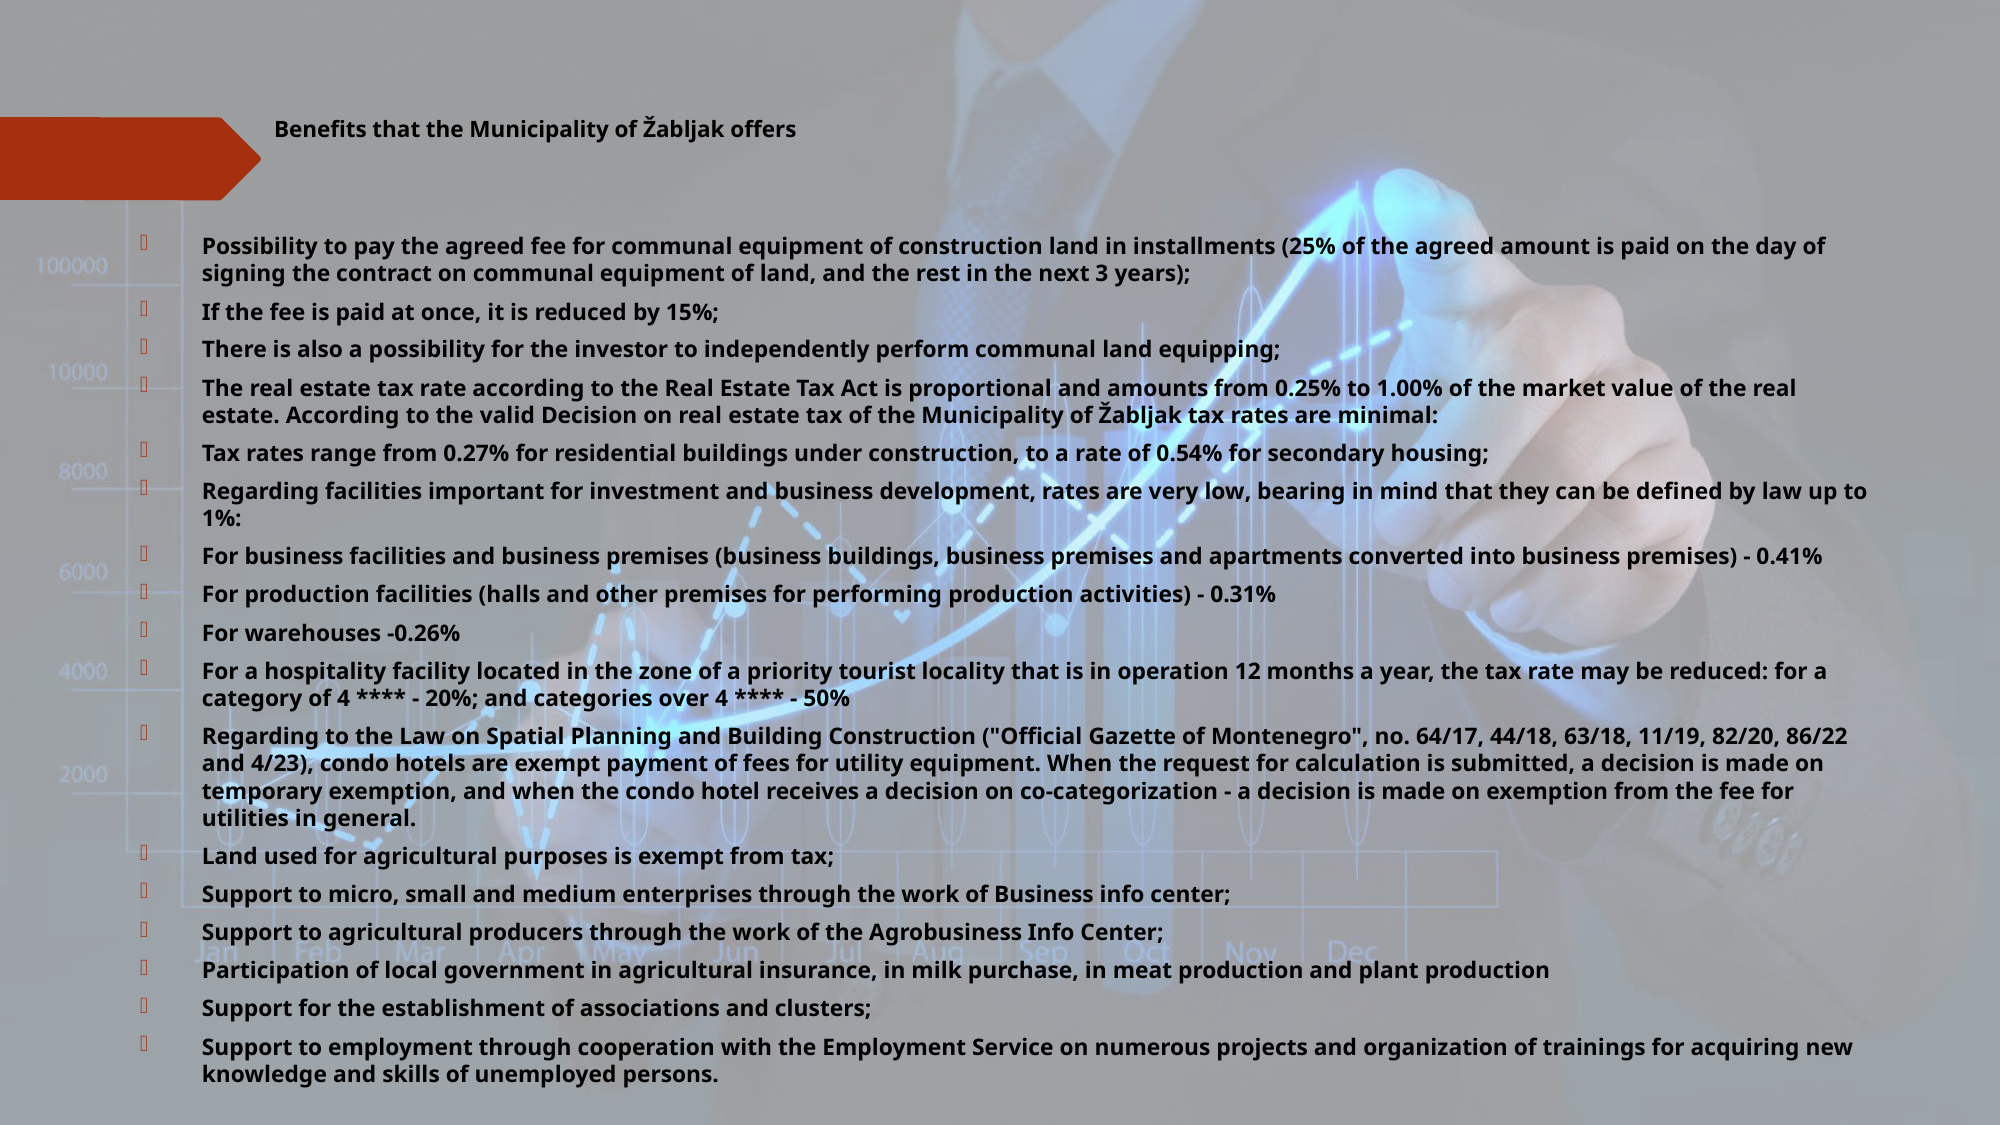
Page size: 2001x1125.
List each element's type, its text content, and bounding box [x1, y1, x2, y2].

title Benefits that the Municipality of Žabljak offers [259, 102, 1888, 224]
list Possibility to pay the agreed fee for communal equipment of construction land in installments (25% of the agreed amount is paid on the day of signing the contract on communal equipment of land, and the rest in the next 3 years); If the fee is paid at once, it is reduced by 15%; There is also a possibility for the investor to independently perform communal land equipping; The real estate tax rate according to the Real Estate Tax Act is proportional and amounts from 0.25% to 1.00% of the market value of the real estate. According to the valid Decision on real estate tax of the Municipality of Žabljak tax rates are minimal: Tax rates range from 0.27% for residential buildings under construction, to a rate of 0.54% for secondary housing; Regarding facilities important for investment and business development, rates are very low, bearing in mind that they can be defined by law up to 1%: For business facilities and business premises (business buildings, business premises and apartments converted into business premises) - 0.41% For production facilities (halls and other premises for performing production activities) - 0.31% For warehouses -0.26% For a hospitality facility located in the zone of a priority tourist locality that is in operation 12 months a year, the tax rate may be reduced: for a category of 4 **** - 20%; and categories over 4 **** - 50% Regarding to the Law on Spatial Planning and Building Construction ("Official Gazette of Montenegro", no. 64/17, 44/18, 63/18, 11/19, 82/20, 86/22 and 4/23), condo hotels are exempt payment of fees for utility equipment. When the request for calculation is submitted, a decision is made on temporary exemption, and when the condo hotel receives a decision on co-categorization - a decision is made on exemption from the fee for utilities in general. Land used for agricultural purposes is exempt from tax; Support to micro, small and medium enterprises through the work of Business info center; Support to agricultural producers through the work of the Agrobusiness Info Center; Participation of local government in agricultural insurance, in milk purchase, in meat production and plant production Support for the establishment of associations and clusters; Support to employment through cooperation with the Employment Service on numerous projects and organization of trainings for acquiring new knowledge and skills of unemployed persons. [125, 224, 1888, 1109]
